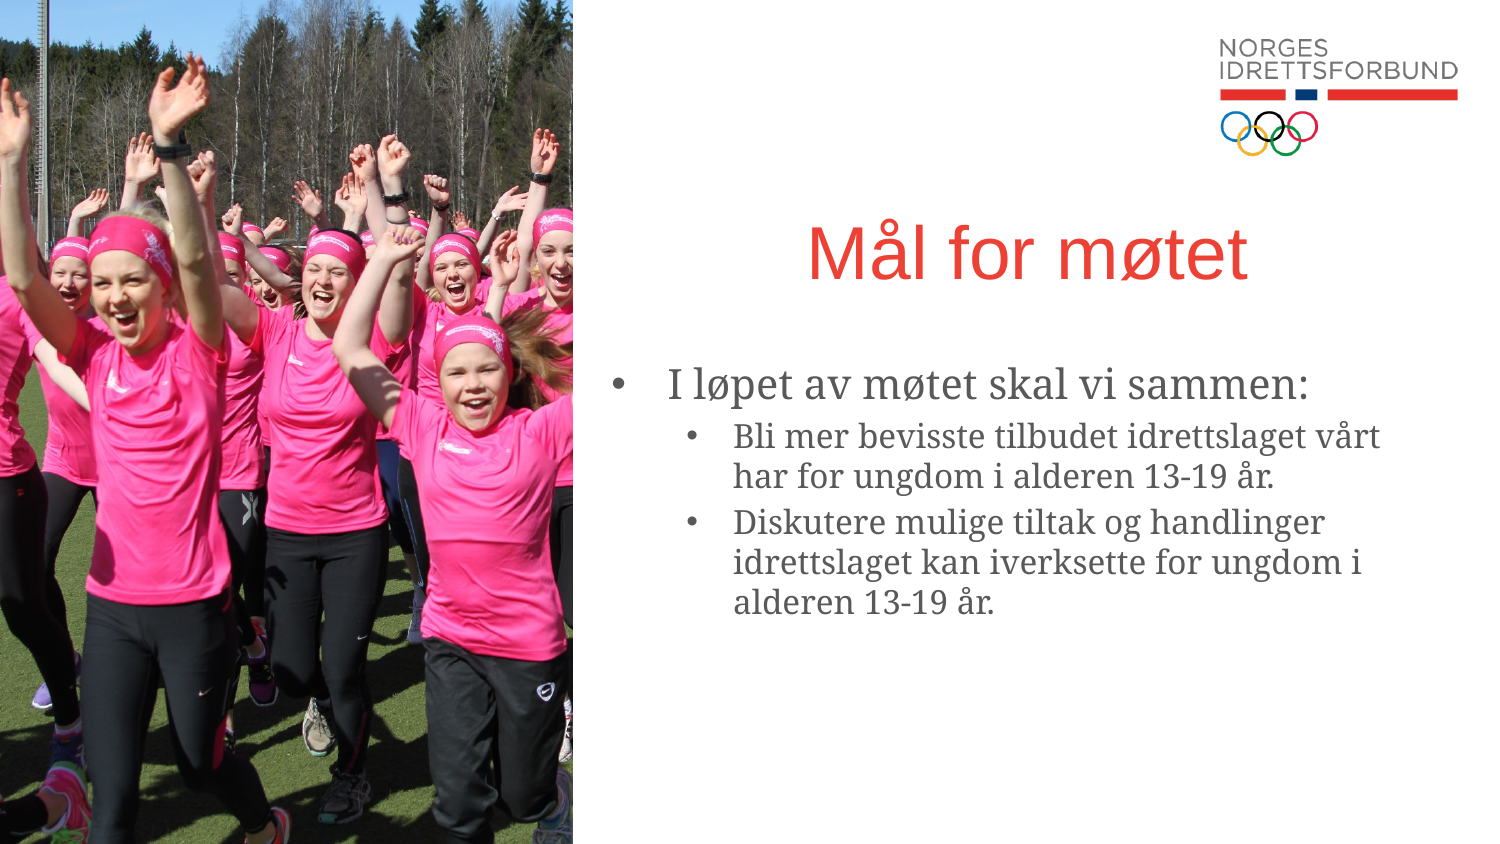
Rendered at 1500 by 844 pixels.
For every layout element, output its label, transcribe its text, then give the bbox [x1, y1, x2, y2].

picture [0, 0, 574, 844]
picture [1189, 8, 1488, 186]
title Mål for møtet [596, 197, 1459, 304]
list I løpet av møtet skal vi sammen: Bli mer bevisste tilbudet idrettslaget vårt har for ungdom i alderen 13-19 år. Diskutere mulige tiltak og handlinger idrettslaget kan iverksette for ungdom i alderen 13-19 år. [596, 351, 1459, 647]
